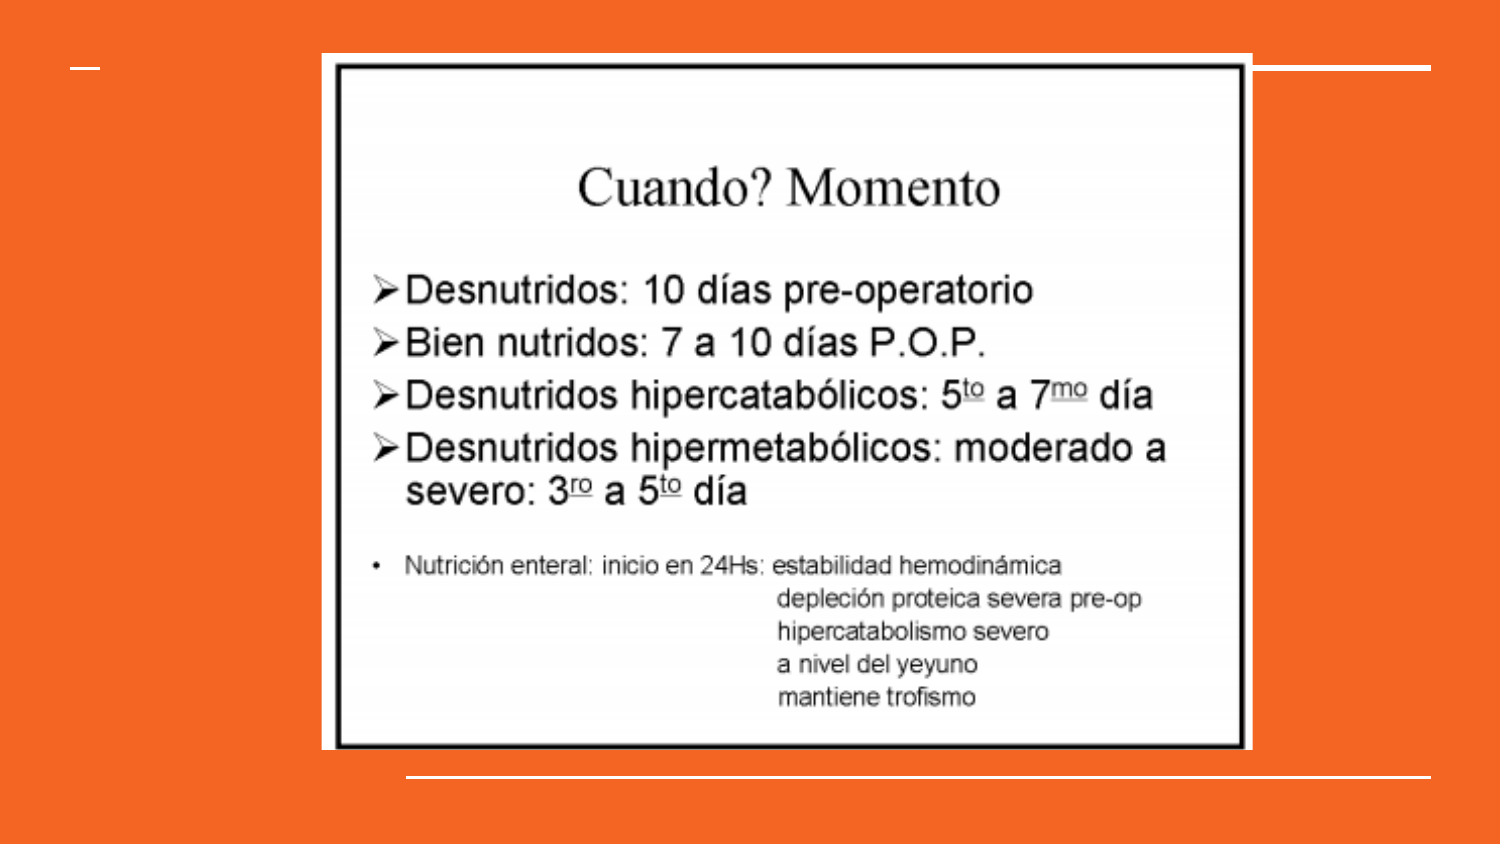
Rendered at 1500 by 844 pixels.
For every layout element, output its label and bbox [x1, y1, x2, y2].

picture [321, 52, 1253, 750]
